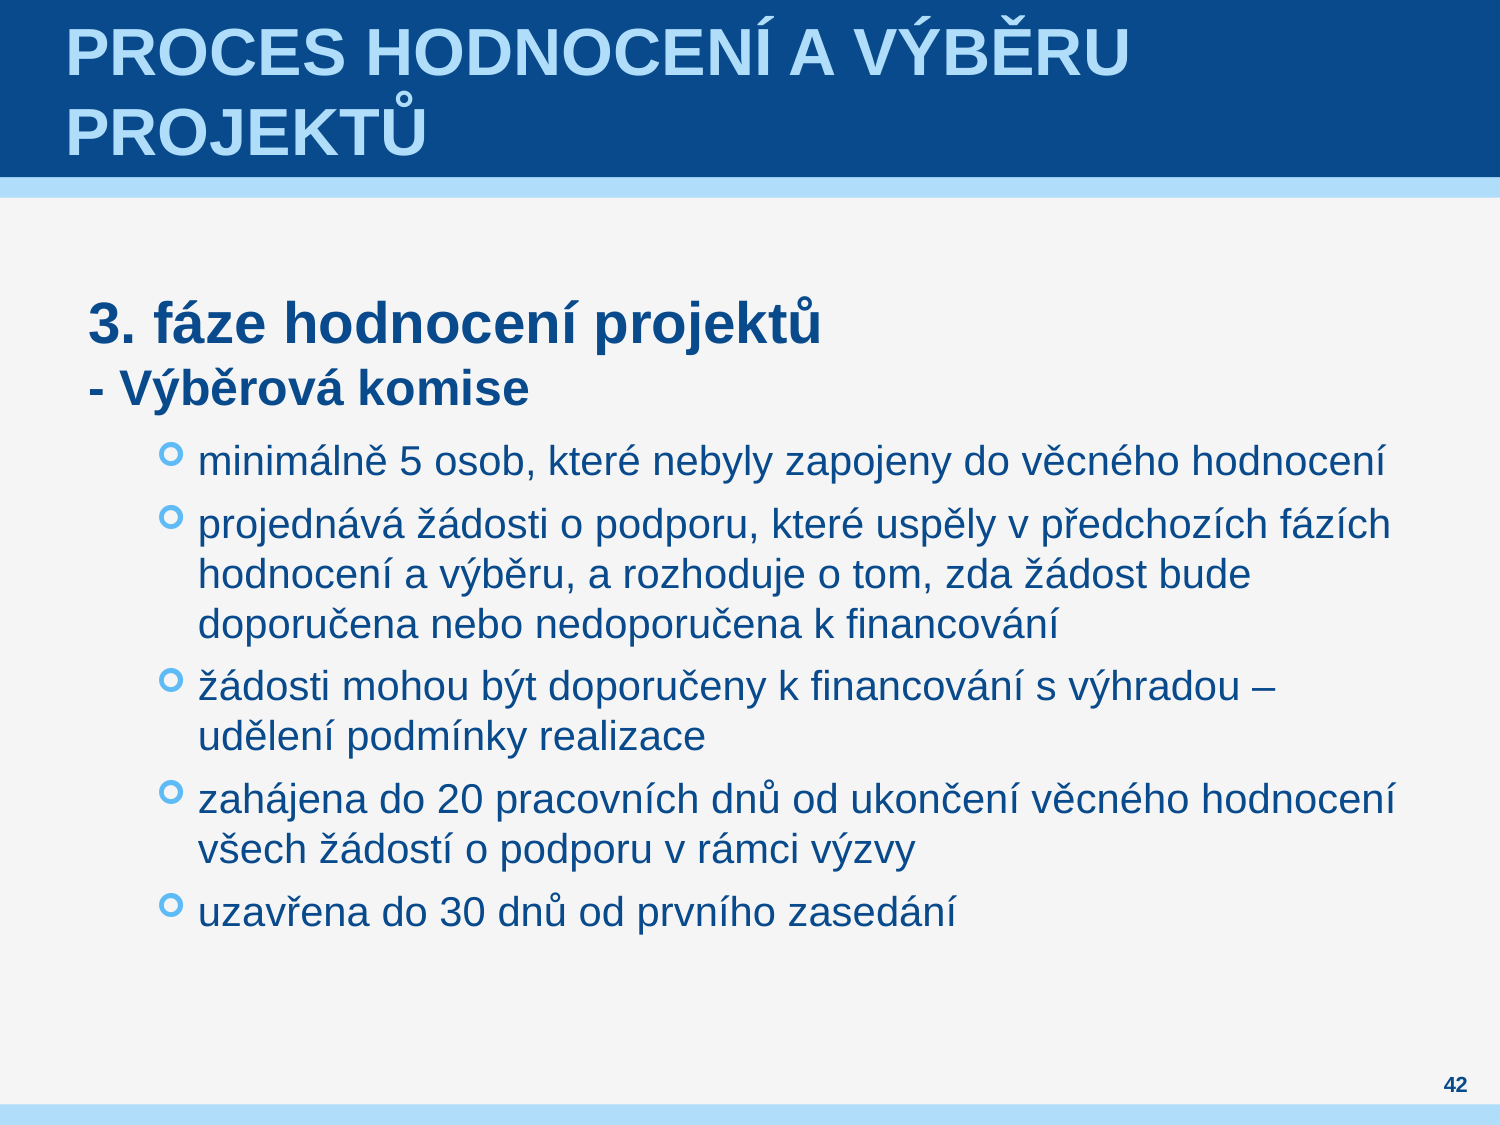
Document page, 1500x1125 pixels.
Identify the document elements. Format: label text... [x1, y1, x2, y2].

slide_number 42 [1417, 1068, 1495, 1099]
title Proces hodnocení a výběru projektů [59, 0, 1441, 178]
list 3. fáze hodnocení projektů - Výběrová komise minimálně 5 osob, které nebyly zapojeny do věcného hodnocení projednává žádosti o podporu, které uspěly v předchozích fázích hodnocení a výběru, a rozhoduje o tom, zda žádost bude doporučena nebo nedoporučena k financování žádosti mohou být doporučeny k financování s výhradou – udělení podmínky realizace zahájena do 20 pracovních dnů od ukončení věcného hodnocení všech žádostí o podporu v rámci výzvy uzavřena do 30 dnů od prvního zasedání [88, 295, 1412, 1004]
